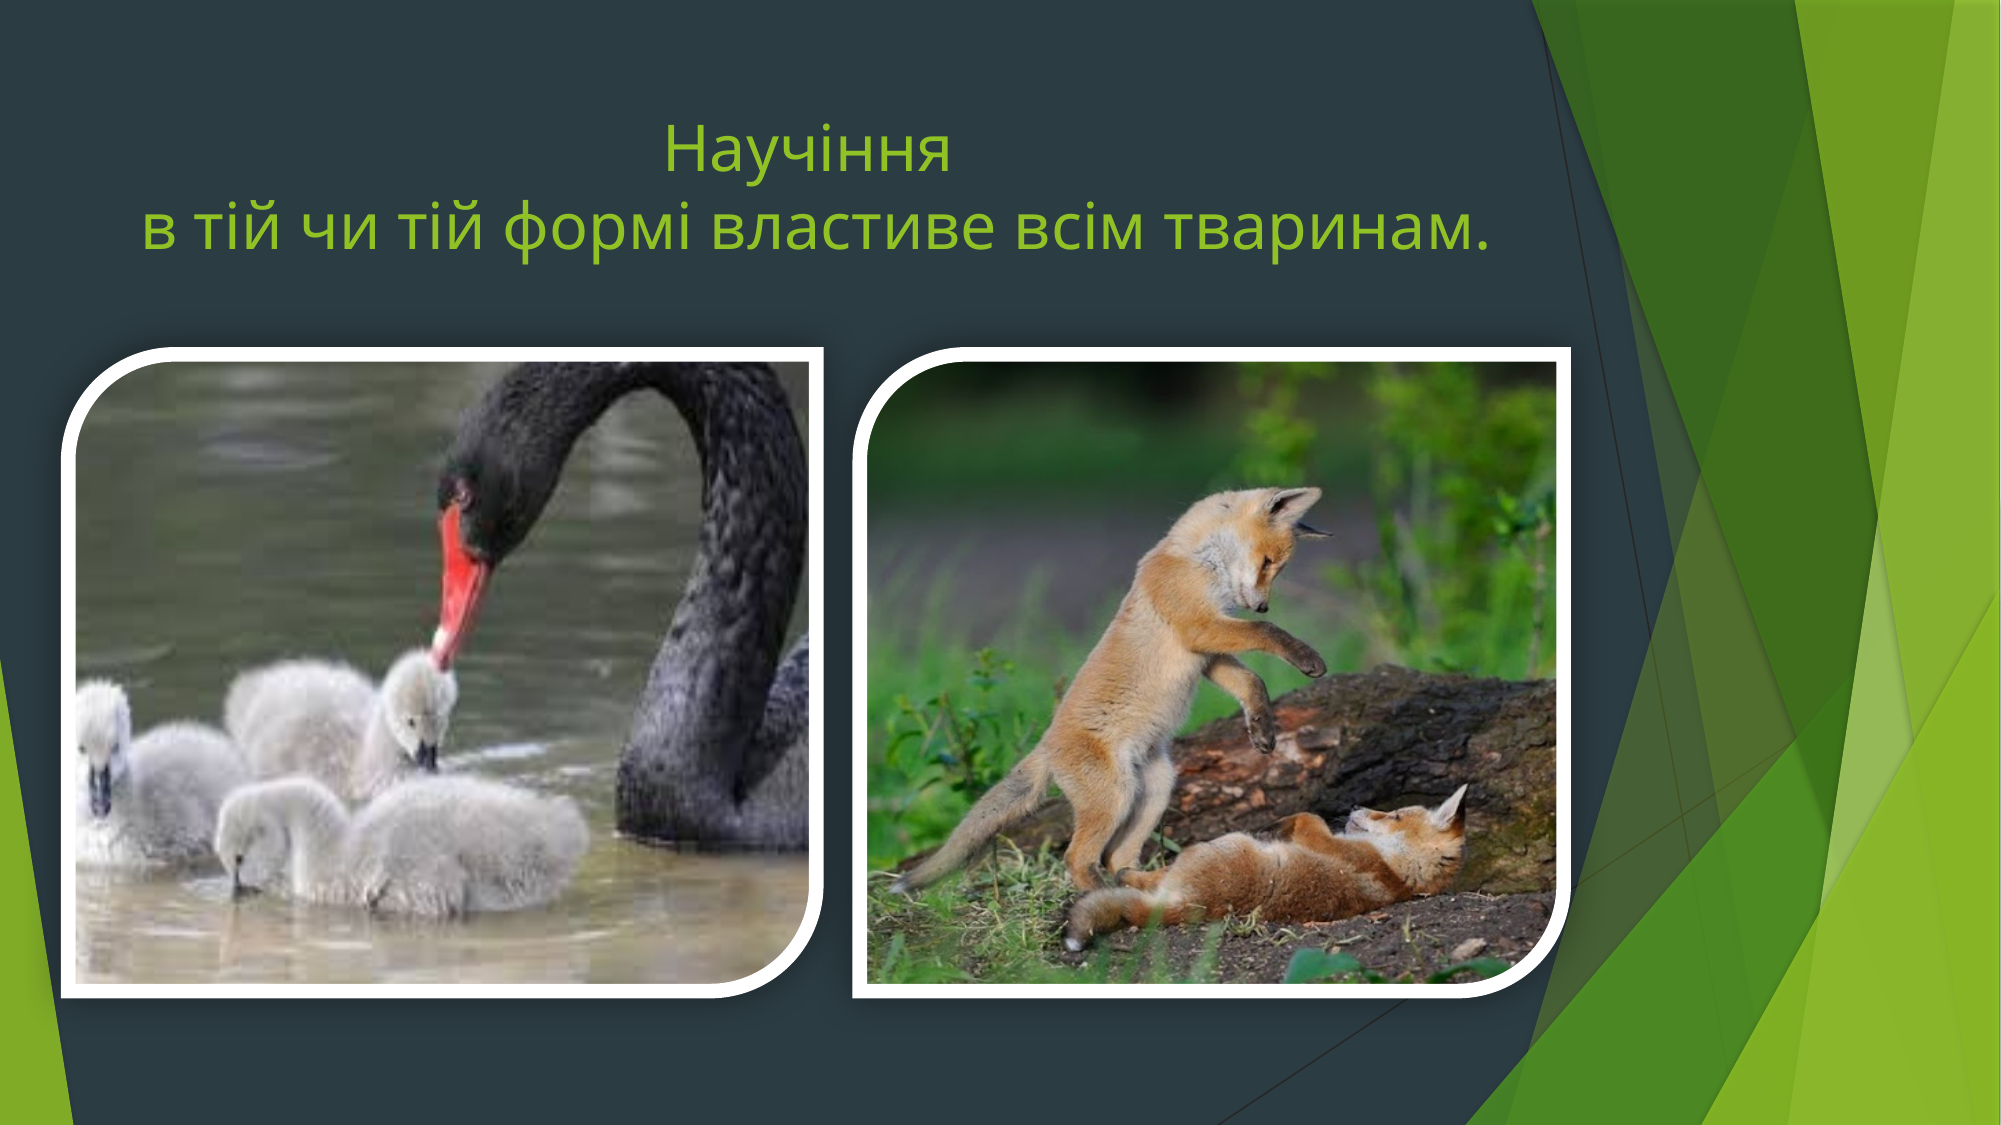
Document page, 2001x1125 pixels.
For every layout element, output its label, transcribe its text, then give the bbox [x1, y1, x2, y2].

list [67, 353, 817, 992]
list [859, 353, 1565, 992]
title Научіння в тій чи тій формі властиве всім тваринам. [111, 99, 1522, 317]
